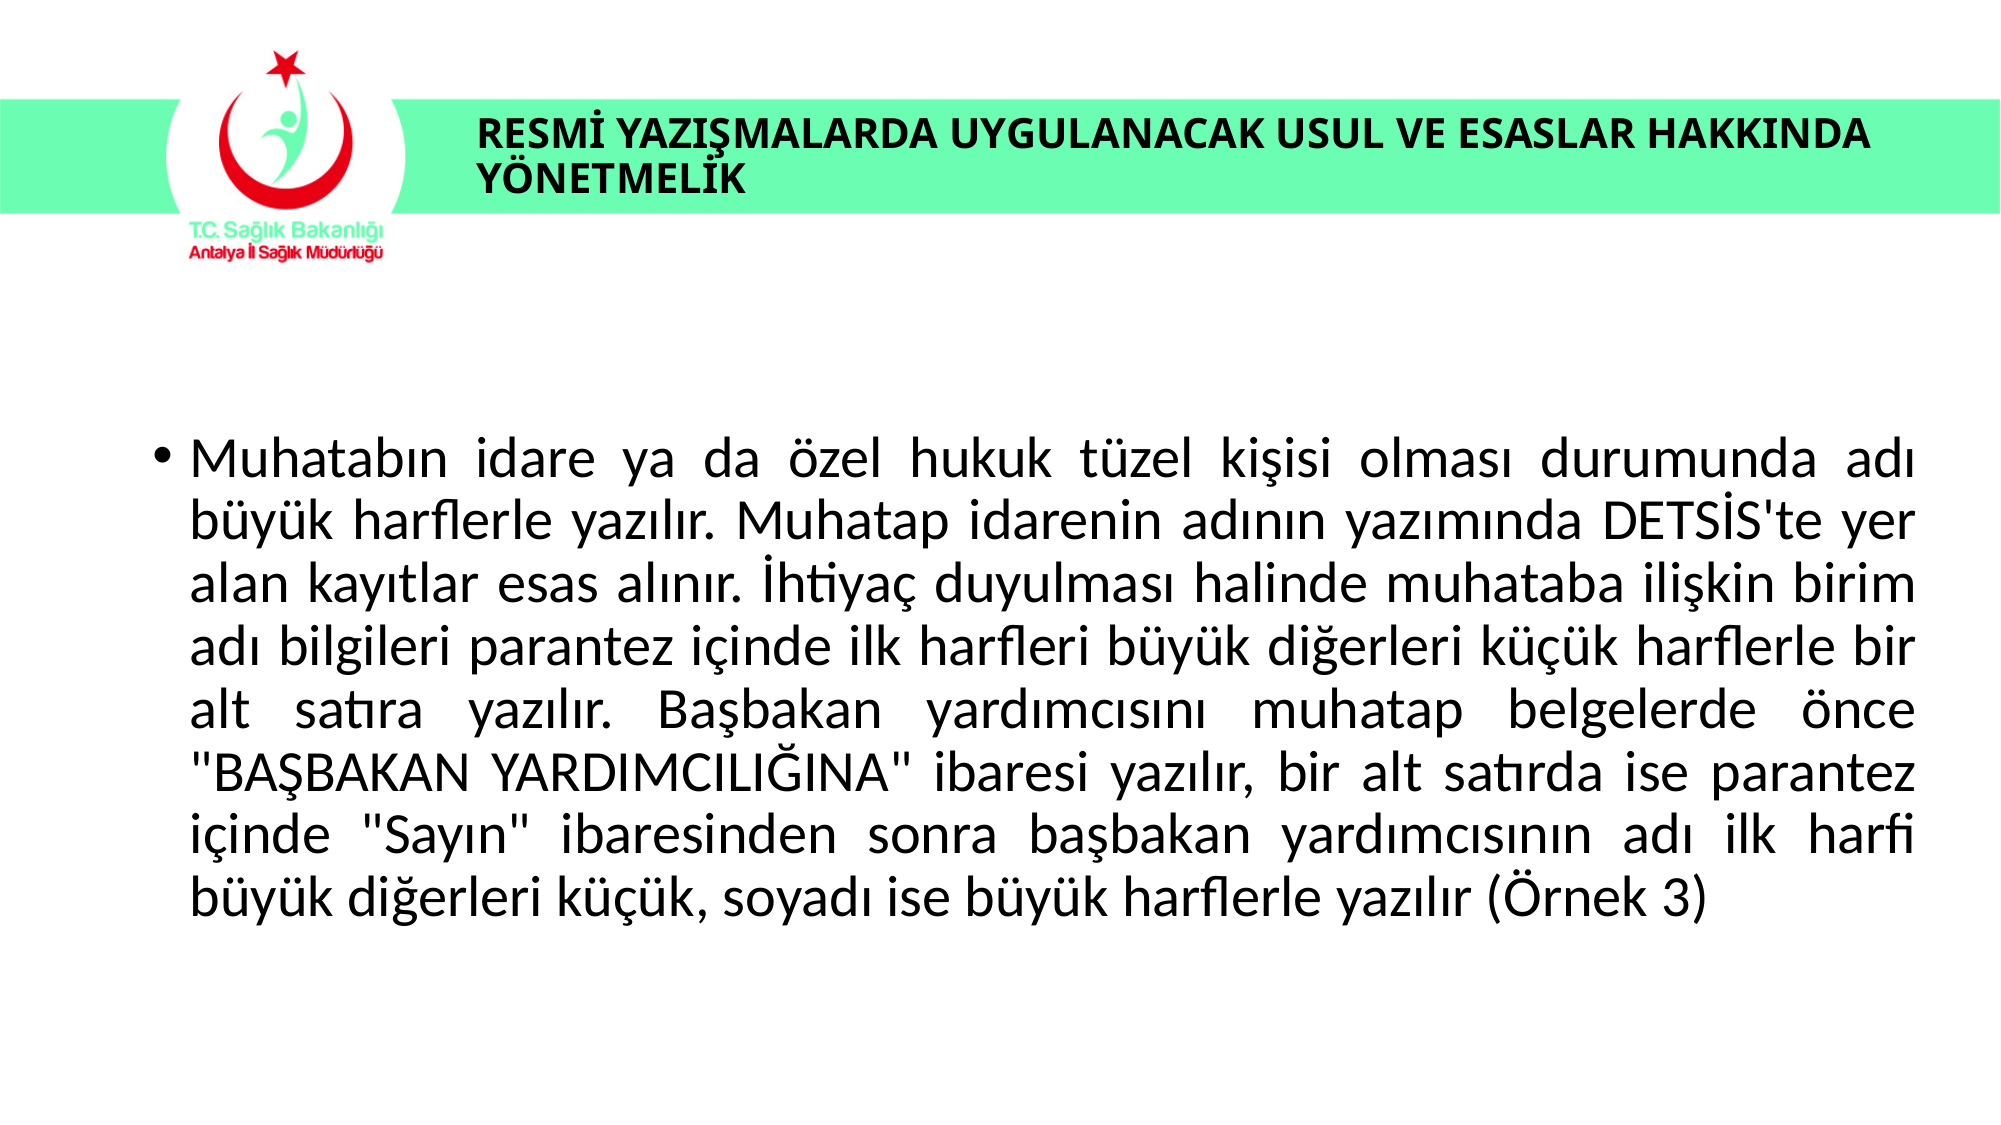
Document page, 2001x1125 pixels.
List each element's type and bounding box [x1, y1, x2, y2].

list [0, 0, 2000, 1125]
